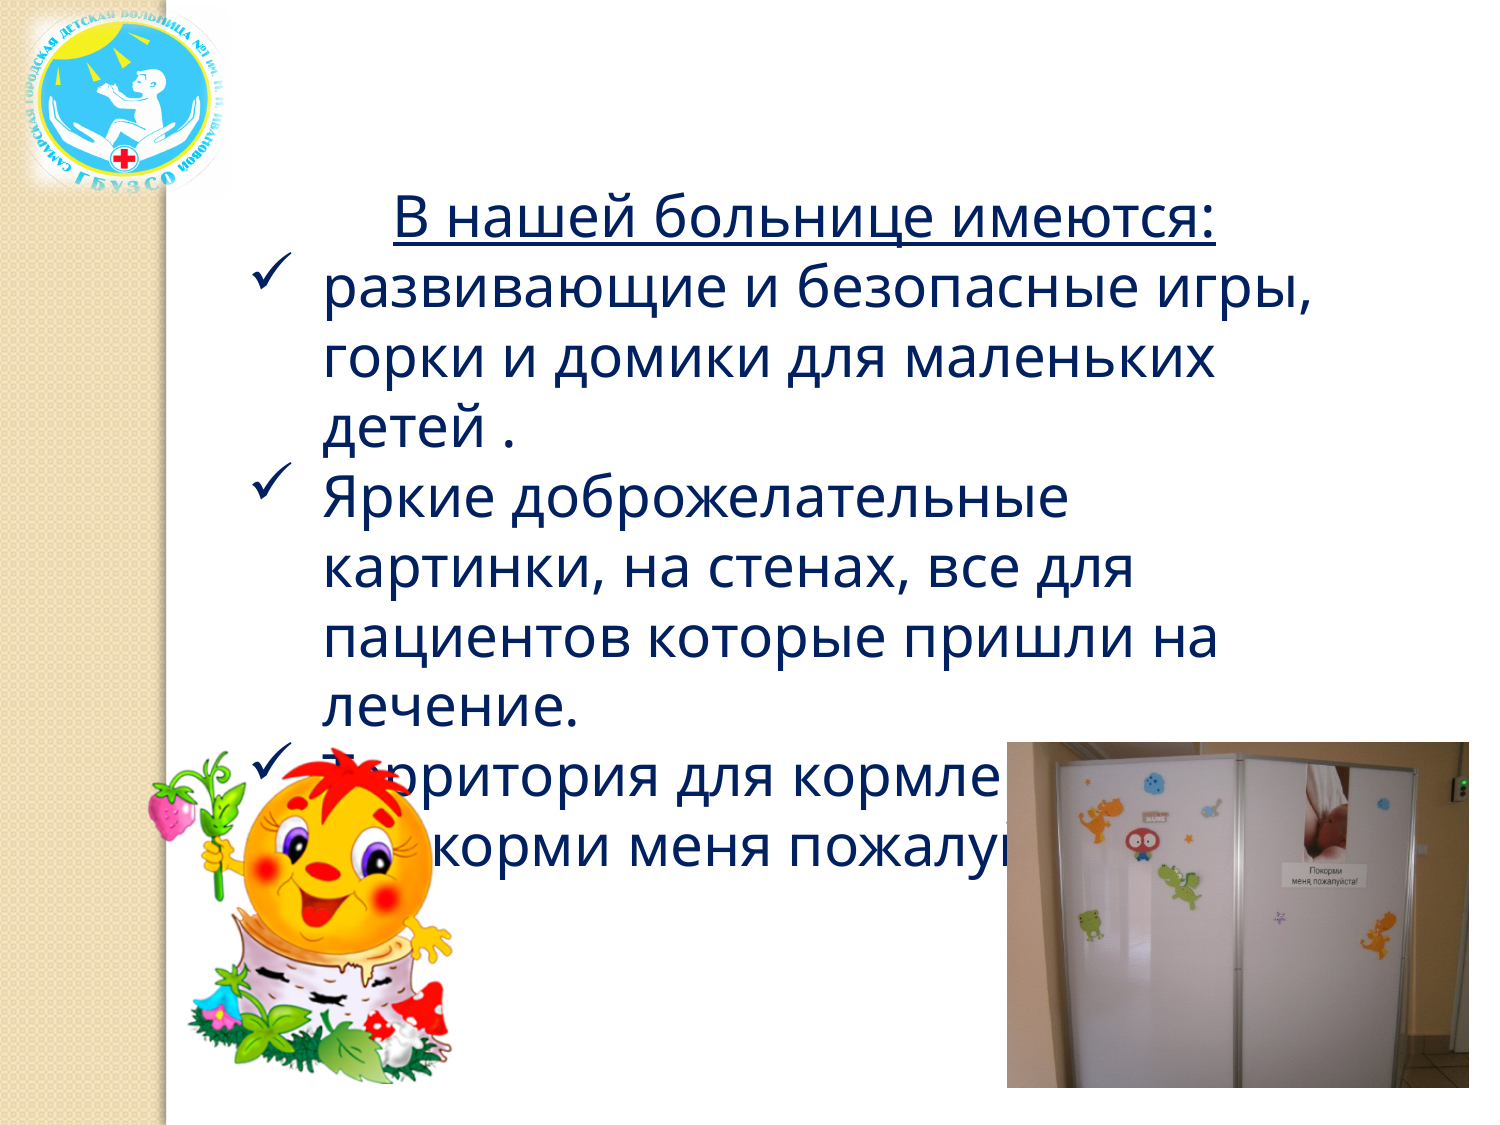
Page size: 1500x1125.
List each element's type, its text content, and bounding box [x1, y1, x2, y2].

text_box В нашей больнице имеются: развивающие и безопасные игры, горки и домики для маленьких детей . Яркие доброжелательные картинки, на стенах, все для пациентов которые пришли на лечение. Территория для кормления ребенка «Покорми меня пожалуйста!» [232, 101, 1376, 956]
picture [1007, 742, 1469, 1089]
picture [14, 0, 233, 202]
picture [147, 745, 460, 1085]
